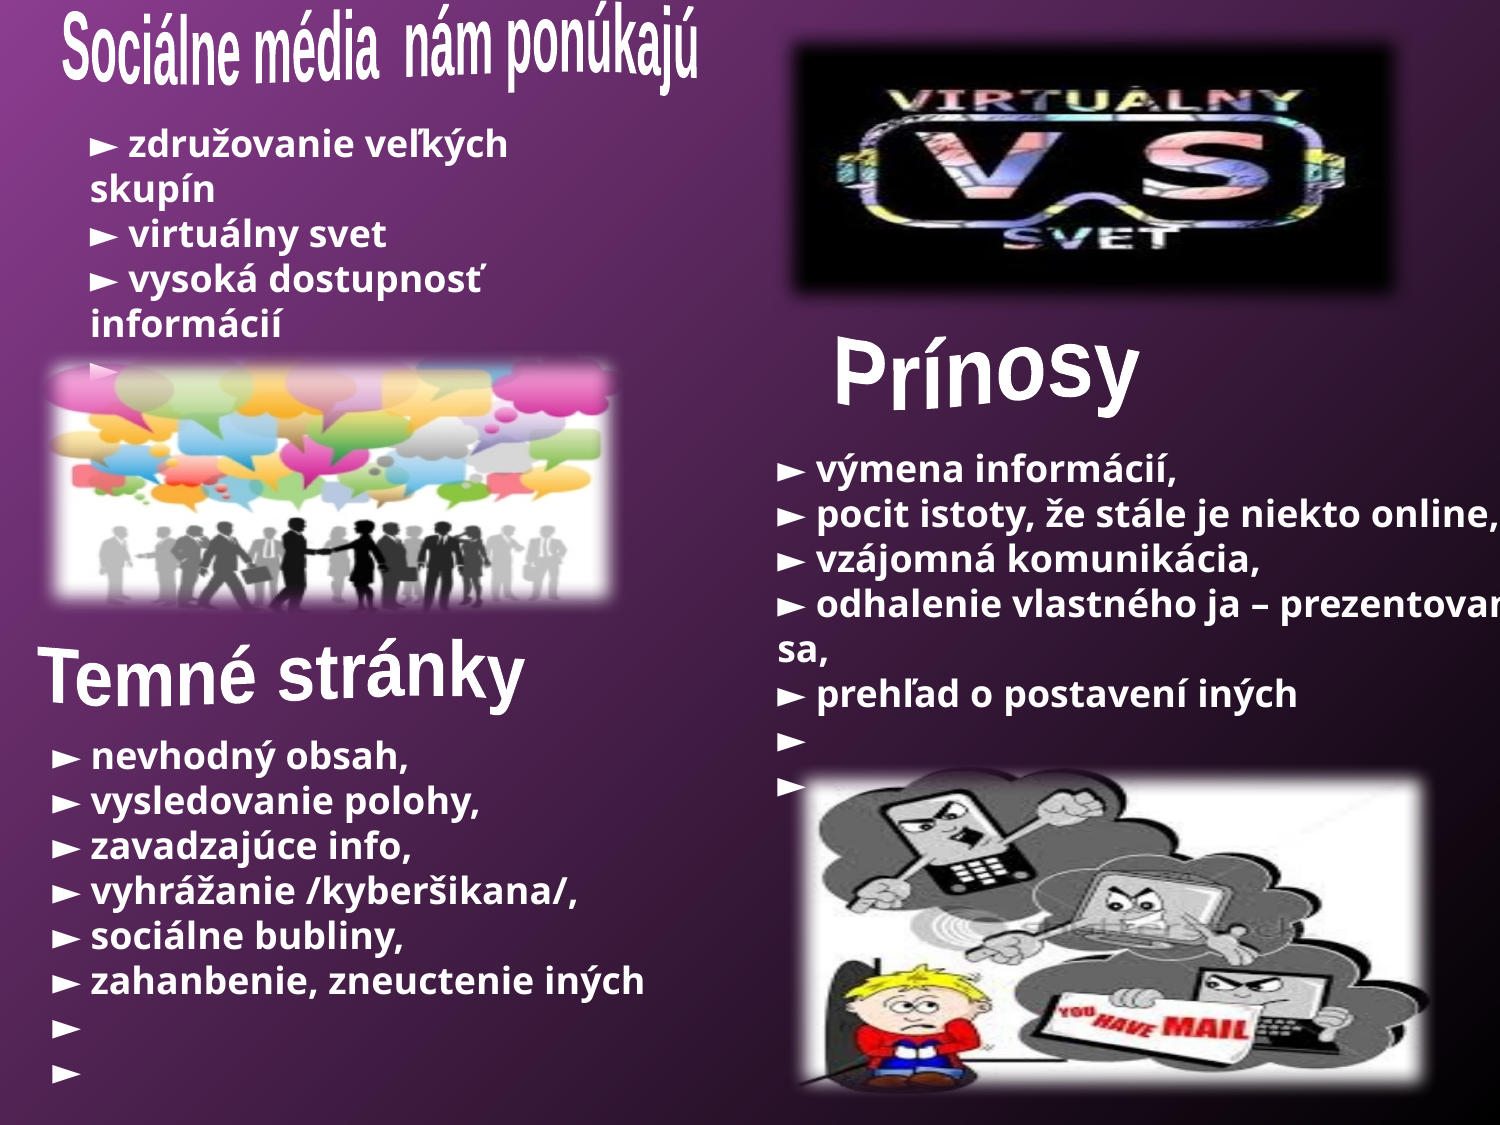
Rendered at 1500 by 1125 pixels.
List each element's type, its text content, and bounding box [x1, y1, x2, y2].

picture [774, 24, 1413, 313]
text_box ► výmena informácií, ► pocit istoty, že stále je niekto online, ► vzájomná komunikácia, ► odhalenie vlastného ja – prezentovanie sa, ► prehľad o postavení iných ► ► [762, 437, 1500, 813]
picture [787, 762, 1438, 1101]
text_box ► združovanie veľkých skupín ► virtuálny svet ► vysoká dostupnosť informácií ► ► [75, 112, 650, 443]
text_box ► nevhodný obsah, ► vysledovanie polohy, ► zavadzajúce info, ► vyhrážanie /kyberšikana/, ► sociálne bubliny, ► zahanbenie, zneuctenie iných ► ► [37, 724, 788, 1125]
picture [37, 349, 626, 616]
